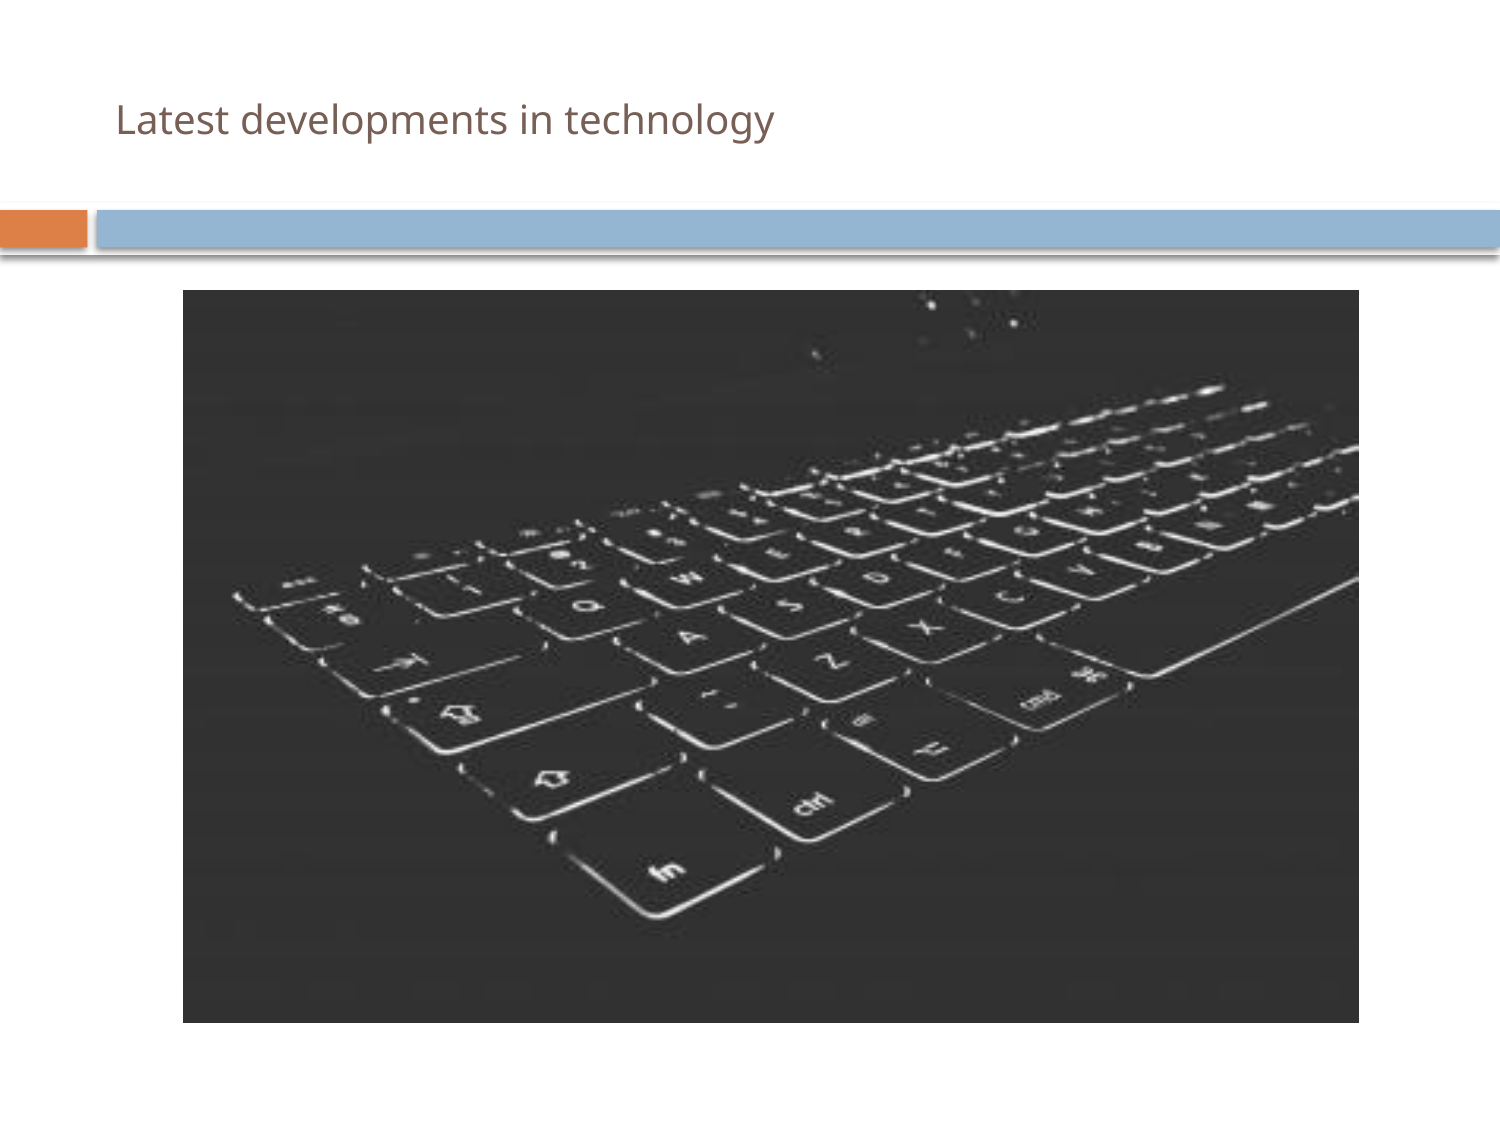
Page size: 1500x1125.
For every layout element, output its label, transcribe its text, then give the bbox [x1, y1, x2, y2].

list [182, 290, 1359, 1024]
title Latest developments in technology [100, 37, 1438, 200]
